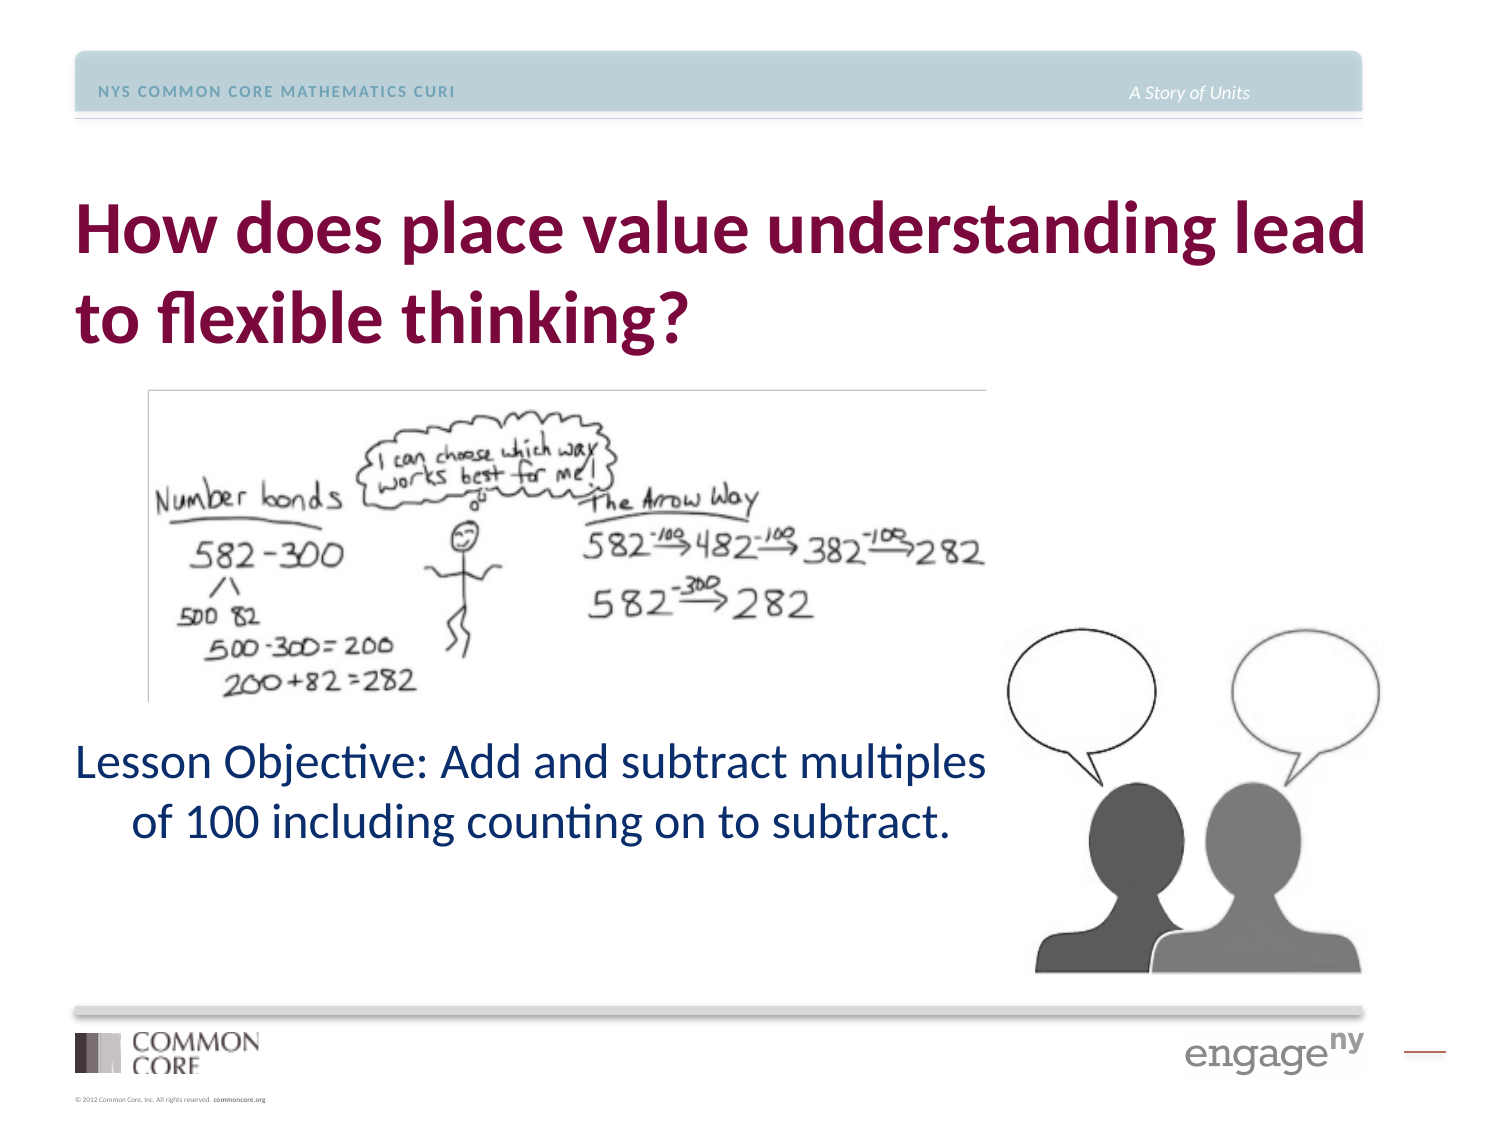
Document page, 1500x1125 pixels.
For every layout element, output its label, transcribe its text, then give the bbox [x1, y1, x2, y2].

list Lesson Objective: Add and subtract multiples of 100 including counting on to subtract. [74, 313, 1007, 974]
picture [1002, 625, 1385, 975]
picture [118, 385, 987, 703]
title How does place value understanding lead to flexible thinking? [74, 178, 1426, 315]
